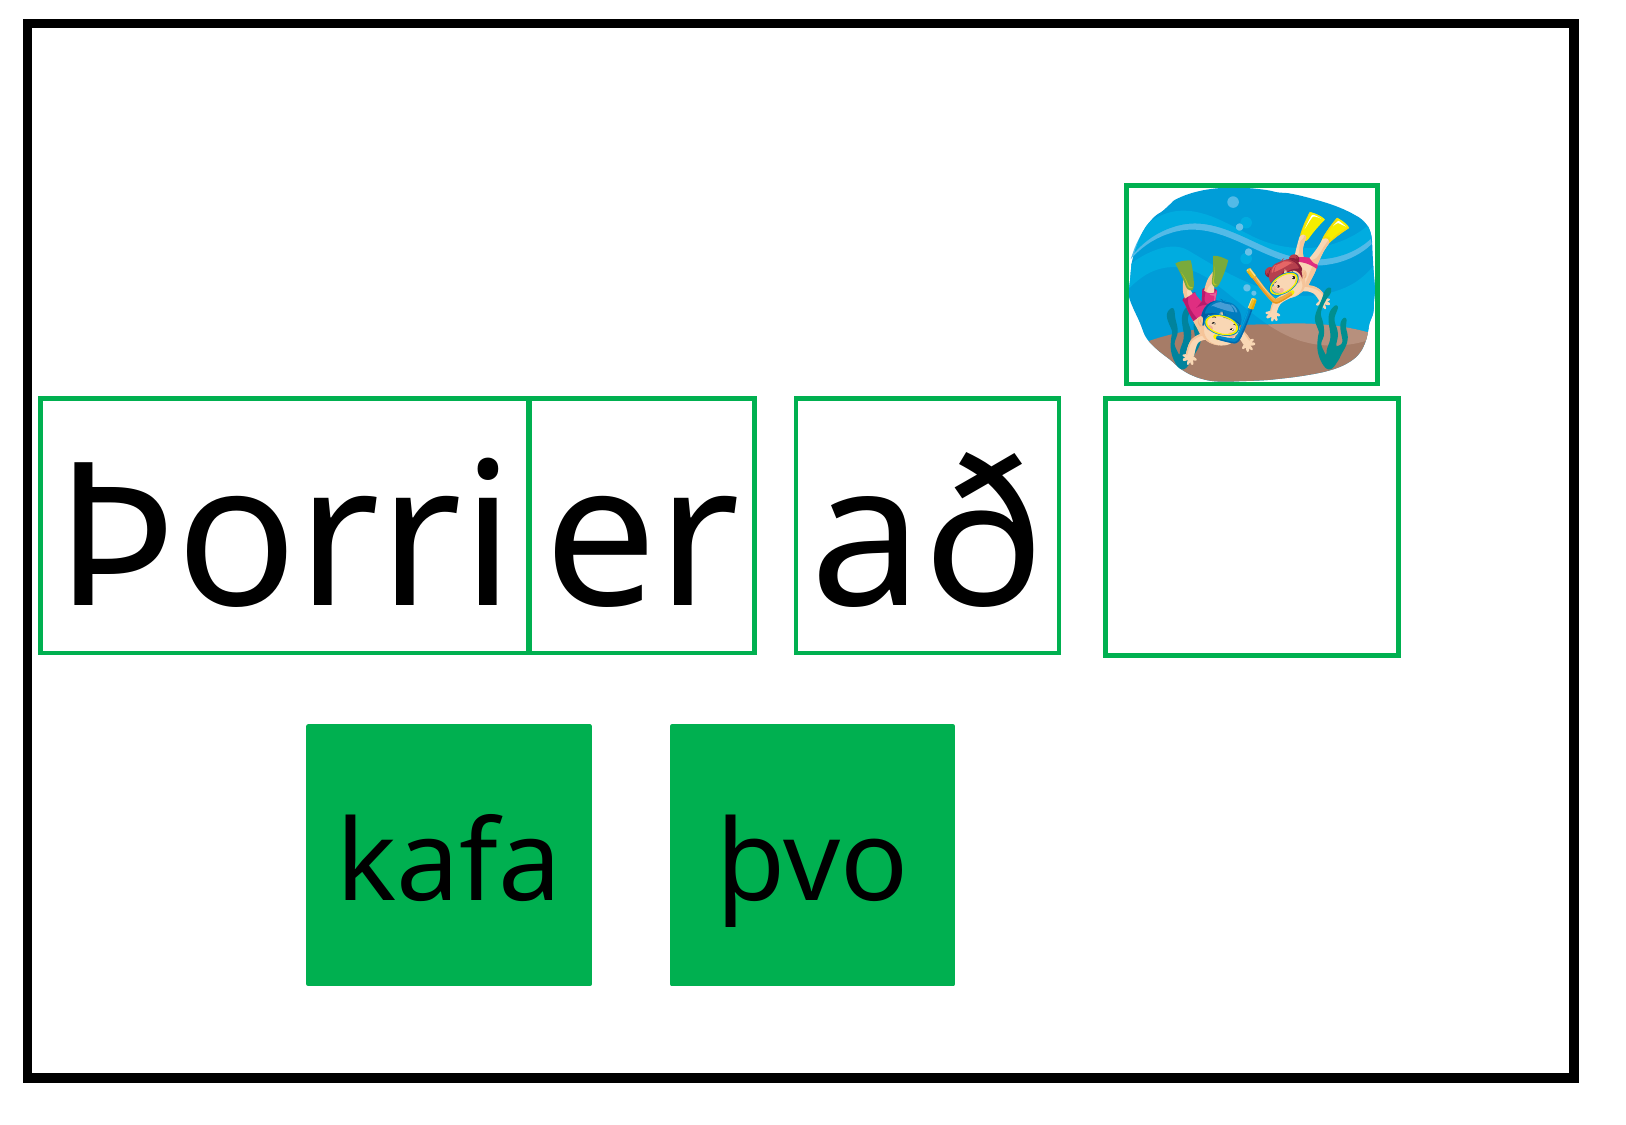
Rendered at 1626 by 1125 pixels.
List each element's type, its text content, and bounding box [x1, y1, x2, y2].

text_box þvo [670, 724, 955, 986]
text_box Þorri [40, 398, 529, 654]
picture [1214, 303, 1235, 311]
picture [1128, 187, 1376, 382]
text_box [27, 23, 1575, 1079]
text_box kafa [306, 724, 592, 986]
picture [1228, 197, 1238, 207]
text_box er [529, 398, 755, 654]
text_box [1105, 398, 1399, 656]
text_box að [796, 398, 1060, 654]
picture [1128, 187, 1217, 286]
picture [1249, 299, 1256, 308]
